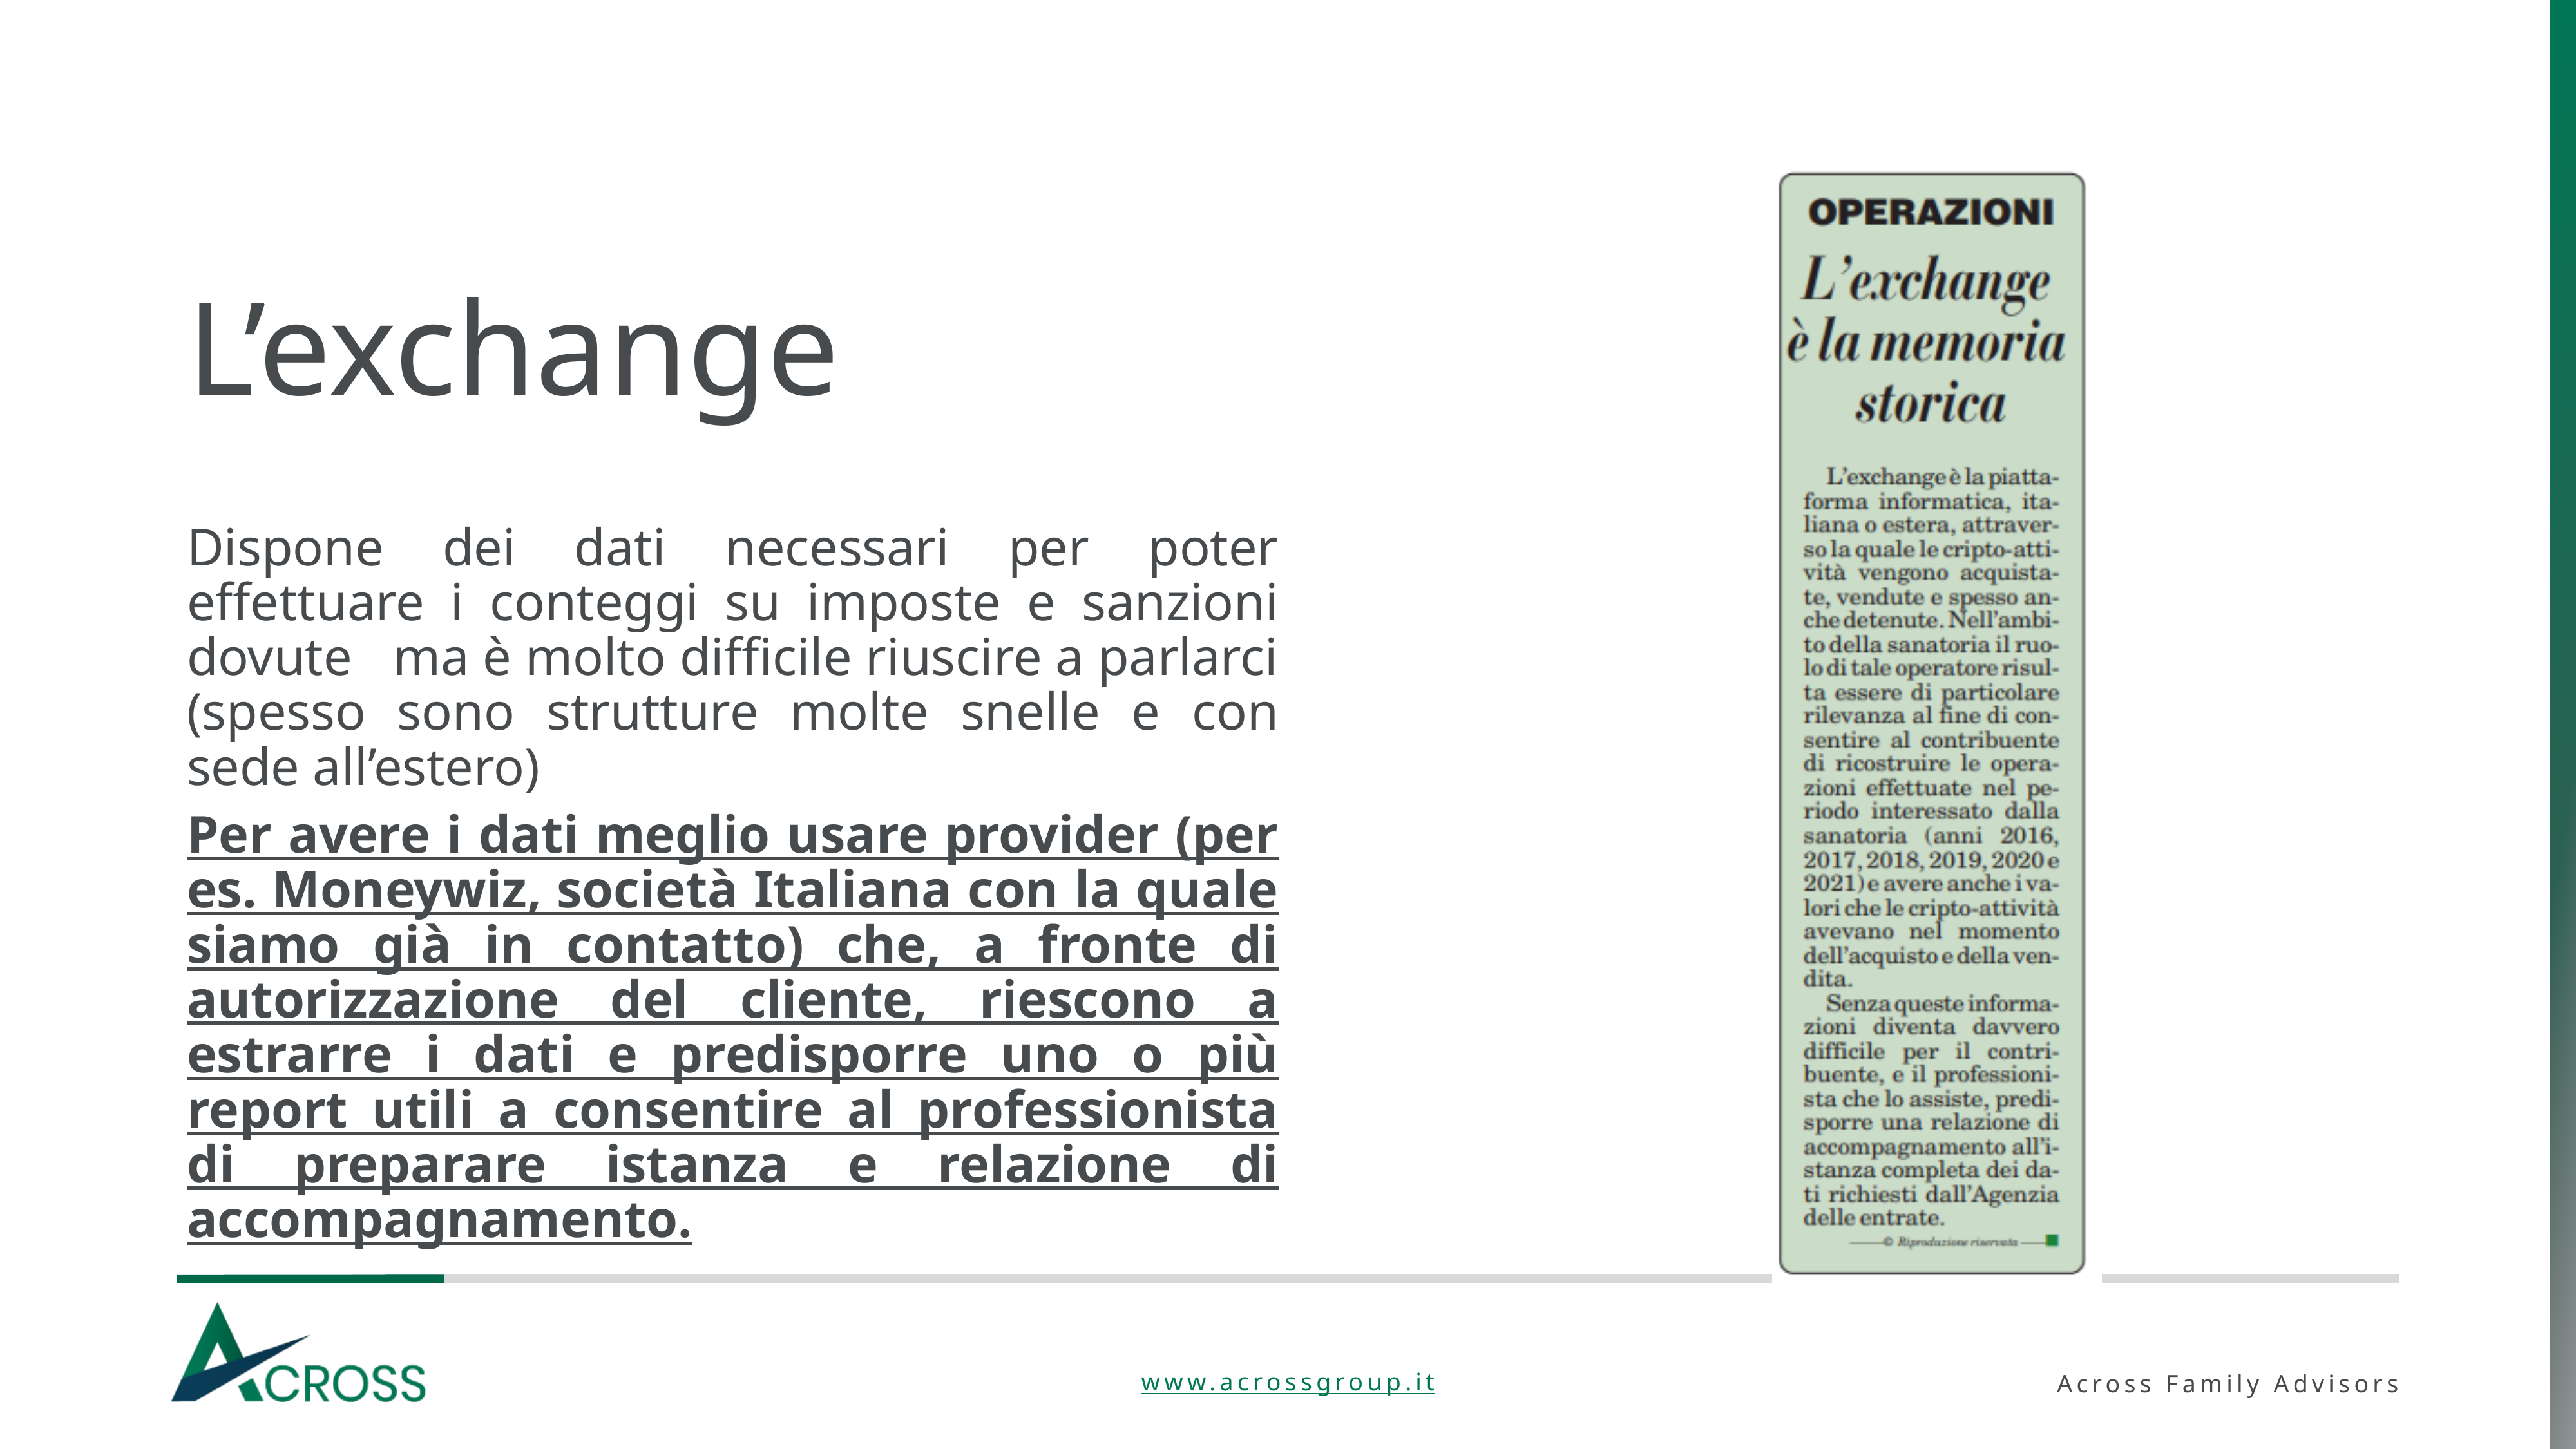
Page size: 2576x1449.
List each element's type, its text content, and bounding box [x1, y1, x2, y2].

list Dispone dei dati necessari per poter effettuare i conteggi su imposte e sanzioni dovute ma è molto difficile riuscire a parlarci (spesso sono strutture molte snelle e con sede all’estero) Per avere i dati meglio usare provider (per es. Moneywiz, società Italiana con la quale siamo già in contatto) che, a fronte di autorizzazione del cliente, riescono a estrarre i dati e predisporre uno o più report utili a consentire al professionista di preparare istanza e relazione di accompagnamento. [177, 513, 1288, 1256]
picture [1772, 166, 2102, 1283]
picture [153, 1279, 444, 1425]
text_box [2550, 0, 2576, 1449]
title L’exchange [177, 279, 1288, 457]
